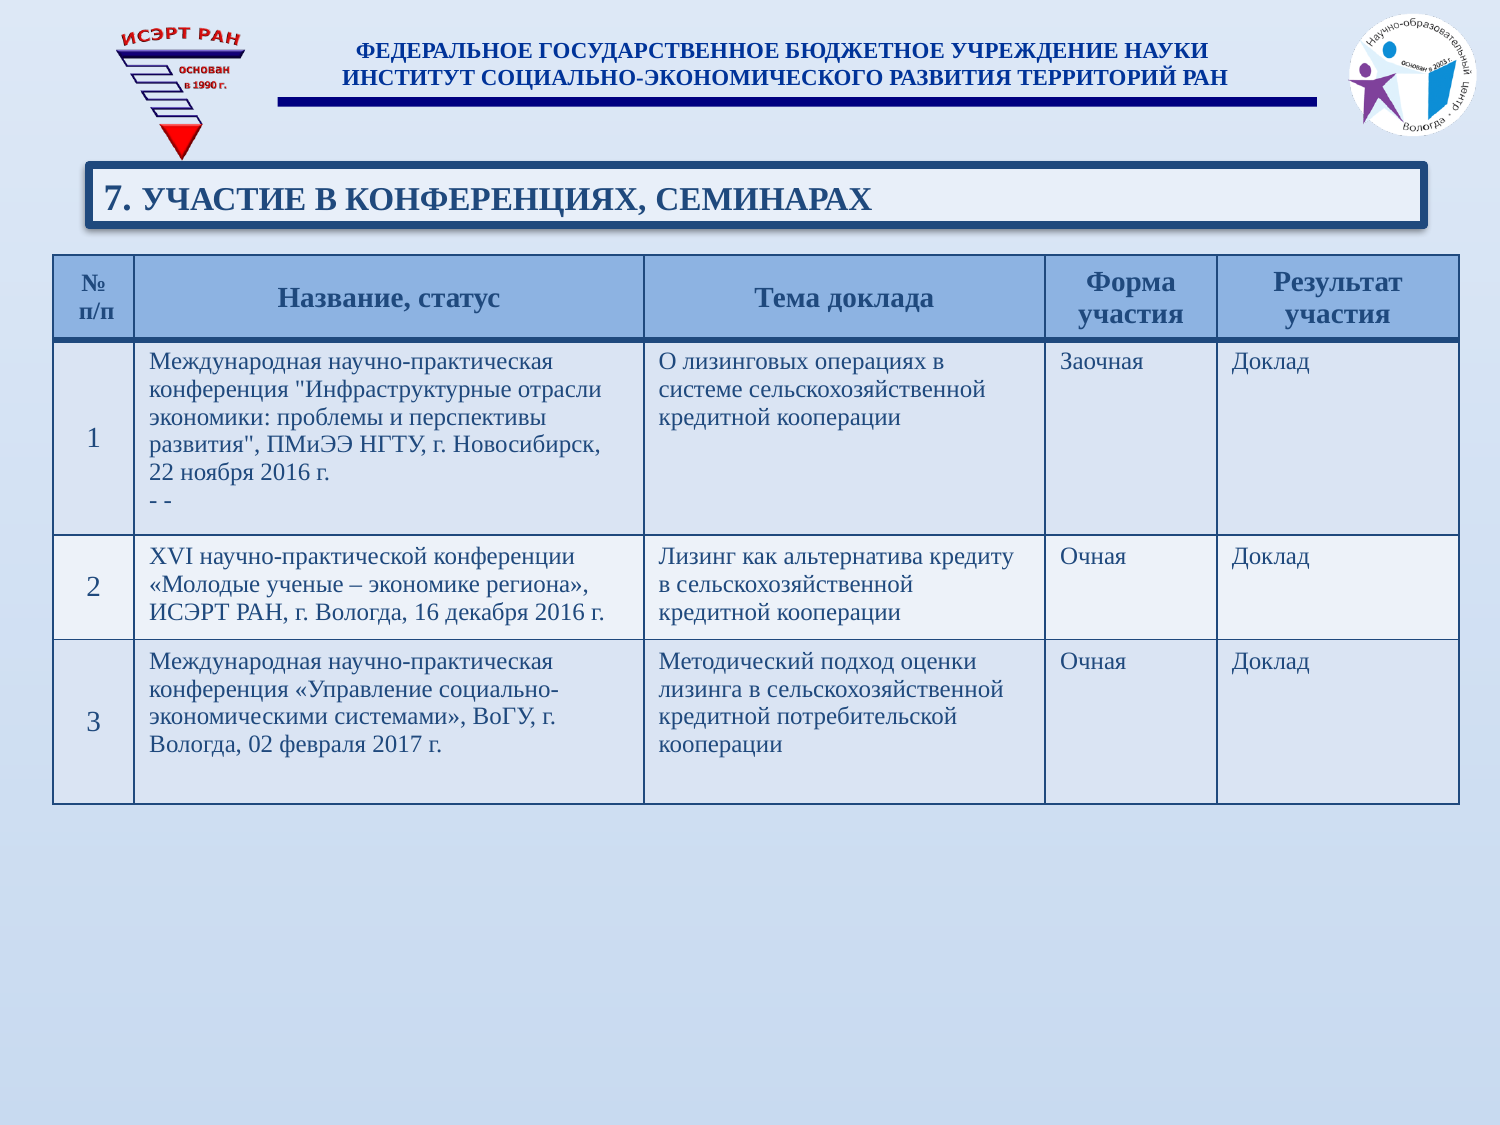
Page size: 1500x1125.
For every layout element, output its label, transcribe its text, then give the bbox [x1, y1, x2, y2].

table_cell Лизинг как альтернатива кредиту в сельскохозяйственной кредитной кооперации [645, 536, 1044, 639]
table_cell Доклад [1218, 343, 1458, 534]
table_cell Доклад [1218, 536, 1458, 639]
table_cell Очная [1046, 536, 1216, 639]
table_cell Очная [1046, 640, 1216, 803]
table_cell О лизинговых операциях в системе сельскохозяйственной кредитной кооперации [645, 343, 1044, 534]
table_cell Методический подход оценки лизинга в сельскохозяйственной кредитной потребительской кооперации [645, 640, 1044, 803]
text_box 7. УЧАСТИЕ В КОНФЕРЕНЦИЯХ, семинарах [85, 161, 1428, 229]
table_cell 2 [54, 536, 133, 639]
table_cell Доклад [1218, 640, 1458, 803]
table_cell 3 [54, 640, 133, 803]
table_cell XVI научно-практической конференции «Молодые ученые – экономике региона», ИСЭРТ РАН, г. Вологда, 16 декабря 2016 г. [135, 536, 643, 639]
table_cell Международная научно-практическая конференция «Управление социально-экономическими системами», ВоГУ, г. Вологда, 02 февраля 2017 г. [135, 640, 643, 803]
table_header Форма участия [1046, 256, 1216, 337]
table_cell 1 [54, 343, 133, 534]
picture [1345, 10, 1478, 138]
picture [110, 23, 249, 162]
table_header Результат участия [1218, 256, 1458, 337]
table_cell Заочная [1046, 343, 1216, 534]
table_header № п/п [54, 256, 133, 337]
table_header Тема доклада [645, 256, 1044, 337]
table_header Название, статус [135, 256, 643, 337]
table_cell Международная научно-практическая конференция "Инфраструктурные отрасли экономики: проблемы и перспективы развития", ПМиЭЭ НГТУ, г. Новосибирск, 22 ноября 2016 г. - - [135, 343, 643, 534]
text_box ФЕДЕРАЛЬНОЕ ГОСУДАРСТВЕННОЕ БЮДЖЕТНОЕ УЧРЕЖДЕНИЕ НАУКИ ИНСТИТУТ СОЦИАЛЬНО-ЭКОНОМИЧЕСКОГО РАЗВИТИЯ ТЕРРИТОРИЙ РАН [253, 31, 1339, 98]
